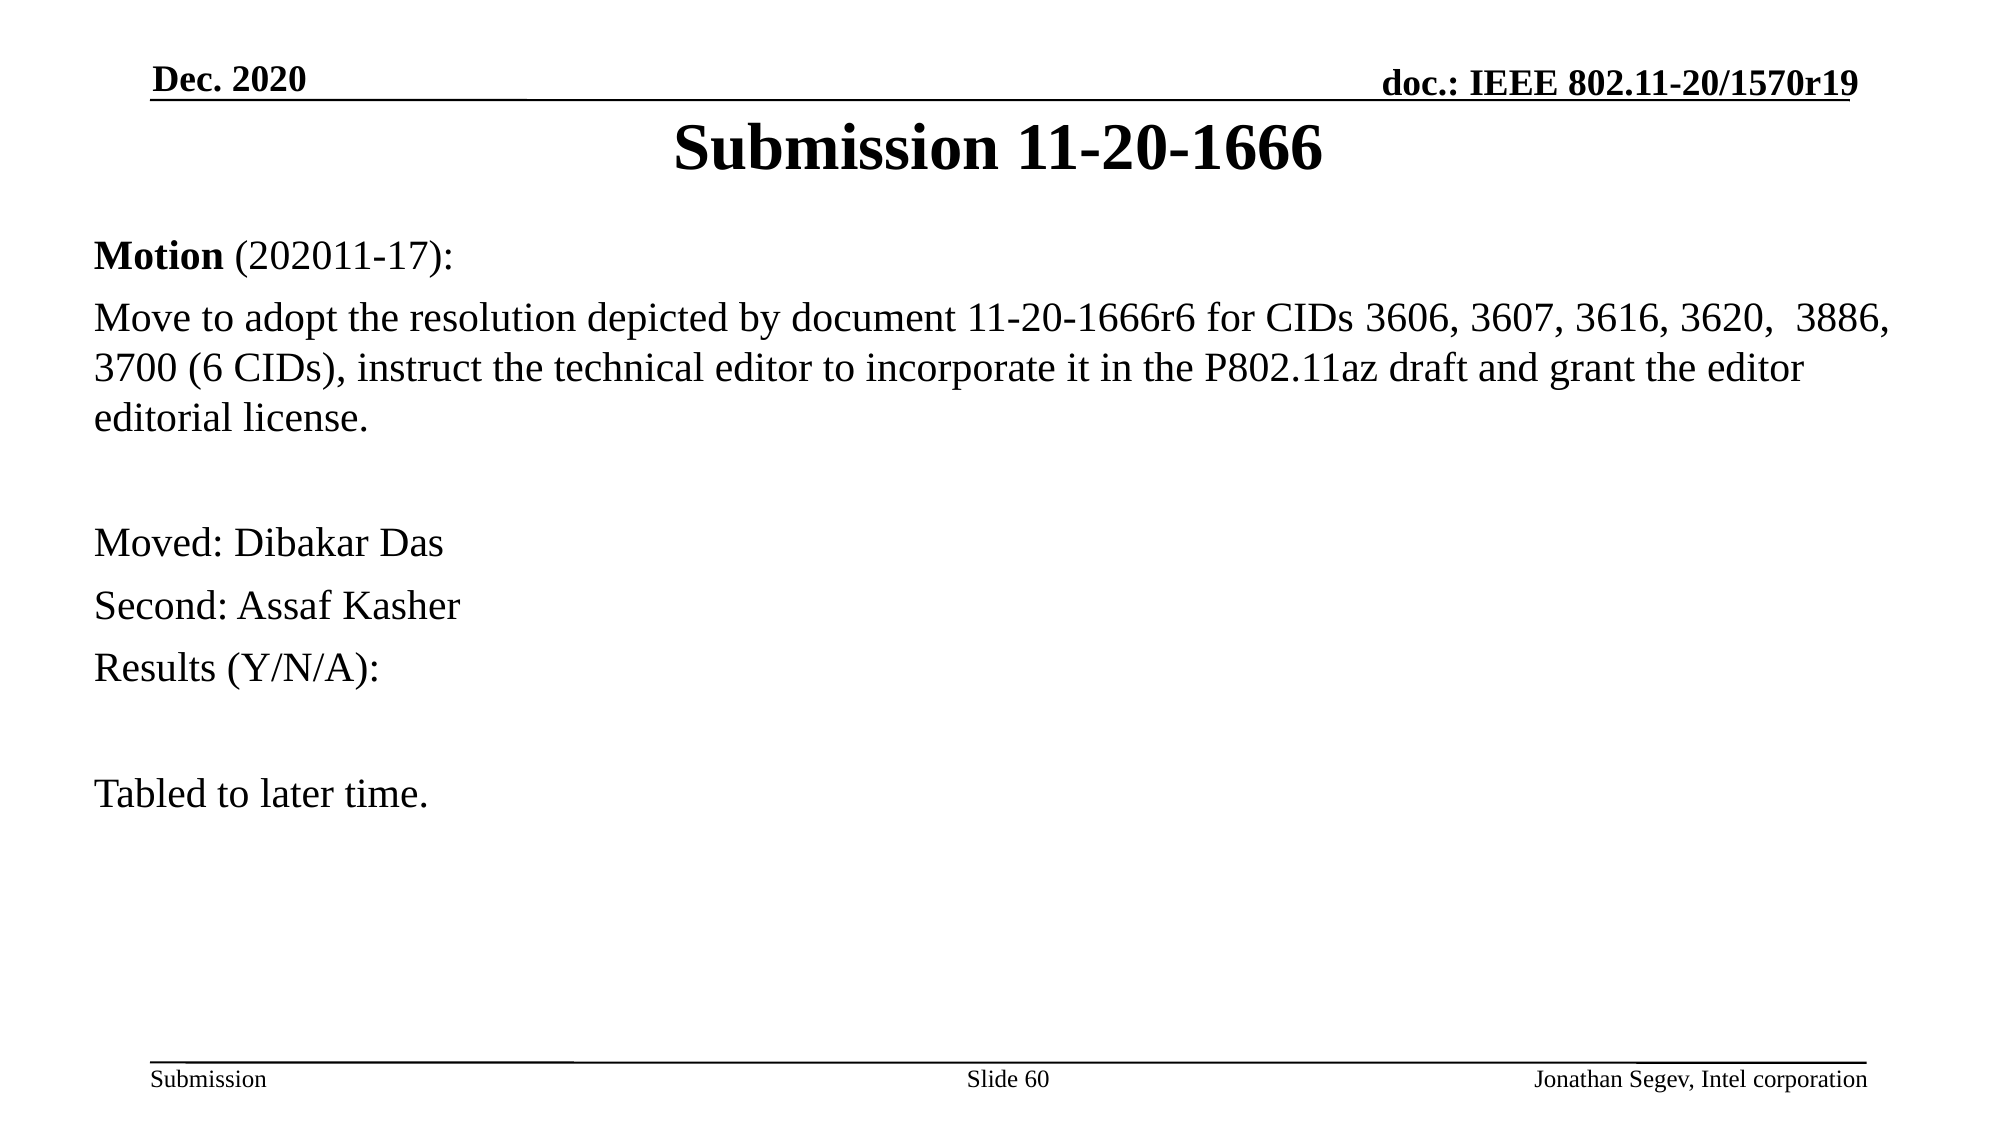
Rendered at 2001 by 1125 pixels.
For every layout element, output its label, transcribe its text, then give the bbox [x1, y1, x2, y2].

footer Jonathan Segev, Intel corporation [1171, 1061, 1869, 1093]
list Motion (202011-17): Move to adopt the resolution depicted by document 11-20-1666r6 for CIDs 3606, 3607, 3616, 3620, 3886, 3700 (6 CIDs), instruct the technical editor to incorporate it in the P802.11az draft and grant the editor editorial license. Moved: Dibakar Das Second: Assaf Kasher Results (Y/N/A): Tabled to later time. [78, 219, 1922, 1000]
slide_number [152, 54, 563, 100]
slide_number Slide 60 [950, 1061, 1067, 1123]
title Submission 11-20-1666 [149, 112, 1850, 173]
